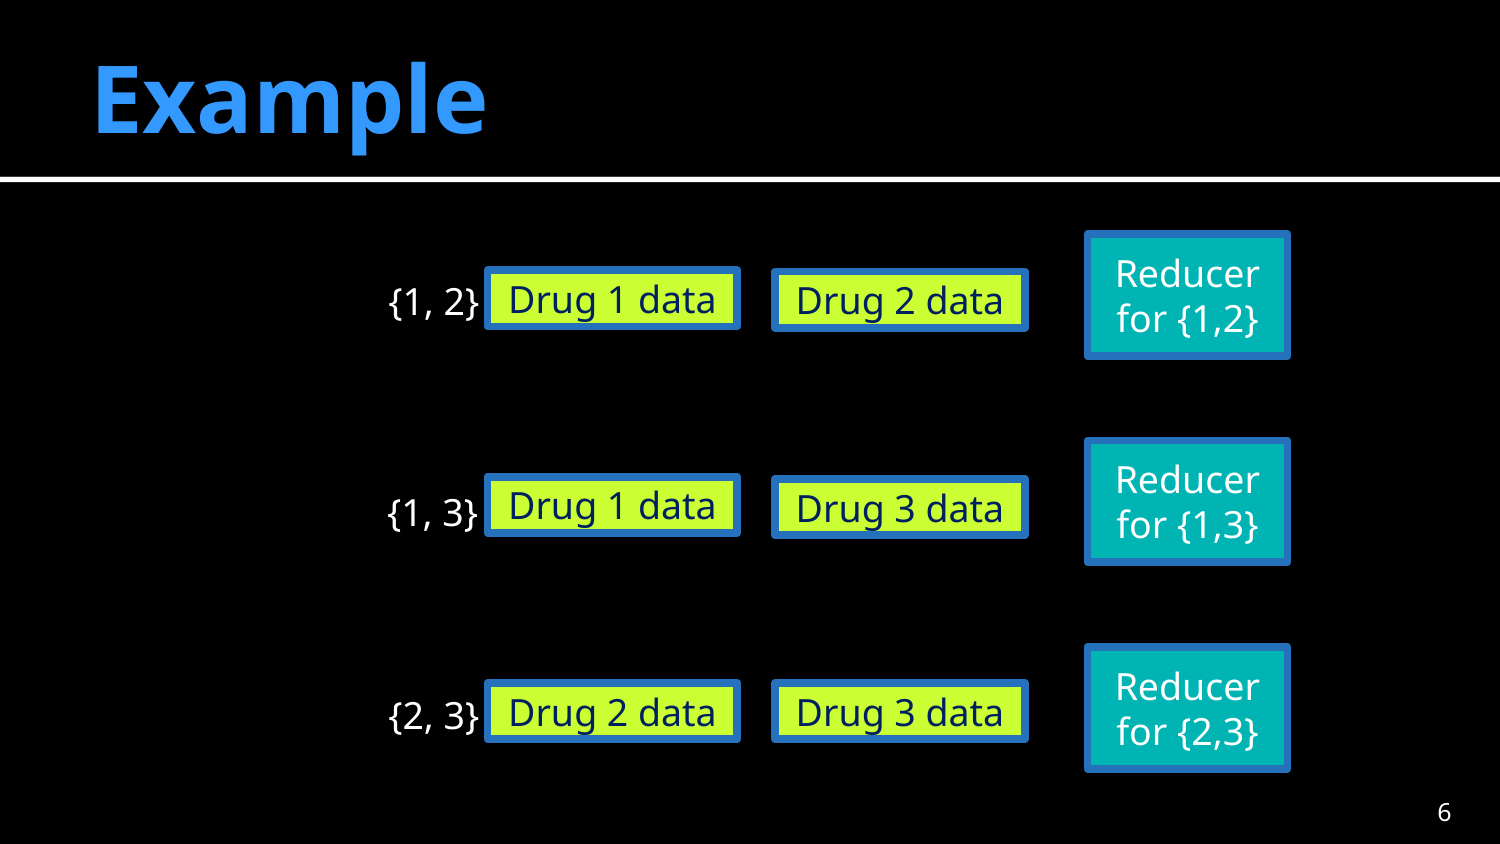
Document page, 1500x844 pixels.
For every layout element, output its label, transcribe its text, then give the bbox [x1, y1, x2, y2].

title Example [75, 18, 1425, 173]
text_box Reducer for {2,3} [1084, 643, 1291, 773]
text_box Drug 2 data [484, 679, 741, 743]
text_box Reducer for {1,3} [1084, 437, 1291, 566]
text_box Drug 3 data [771, 475, 1029, 539]
text_box {2, 3} [373, 684, 495, 745]
text_box {1, 3} [372, 481, 494, 542]
text_box Drug 1 data [484, 266, 741, 330]
text_box Reducer for {1,2} [1084, 230, 1291, 360]
text_box Drug 3 data [771, 679, 1029, 743]
text_box {1, 2} [373, 270, 495, 330]
text_box Drug 2 data [771, 268, 1029, 332]
text_box Drug 1 data [484, 473, 741, 537]
slide_number 5 [1345, 796, 1467, 831]
